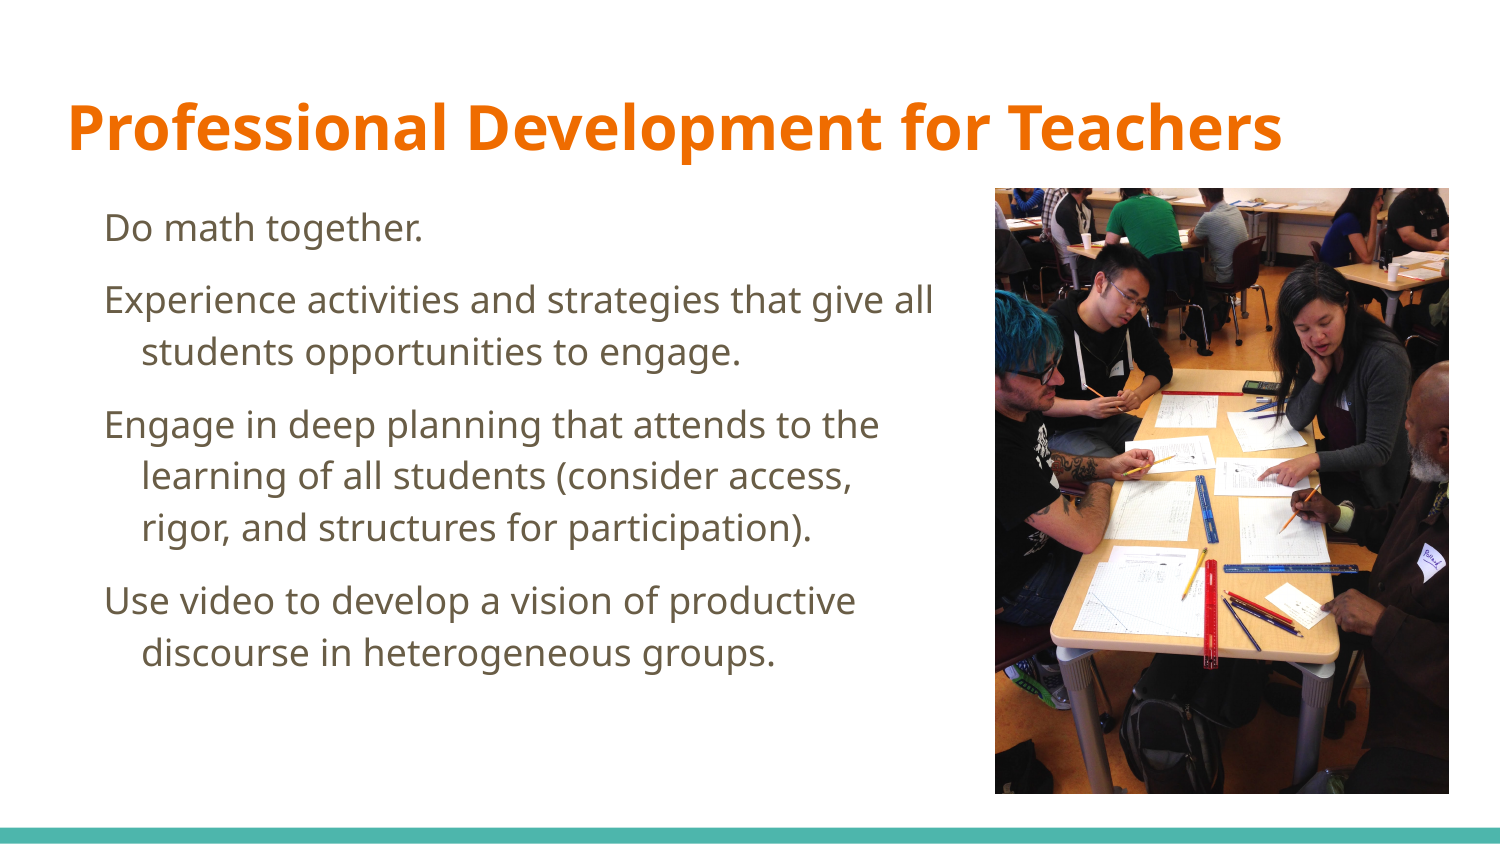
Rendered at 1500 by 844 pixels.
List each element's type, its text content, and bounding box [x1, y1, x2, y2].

list Do math together. Experience activities and strategies that give all students opportunities to engage. Engage in deep planning that attends to the learning of all students (consider access, rigor, and structures for participation). Use video to develop a vision of productive discourse in heterogeneous groups. [51, 182, 953, 801]
title Professional Development for Teachers [51, 72, 1449, 189]
picture [994, 188, 1450, 794]
